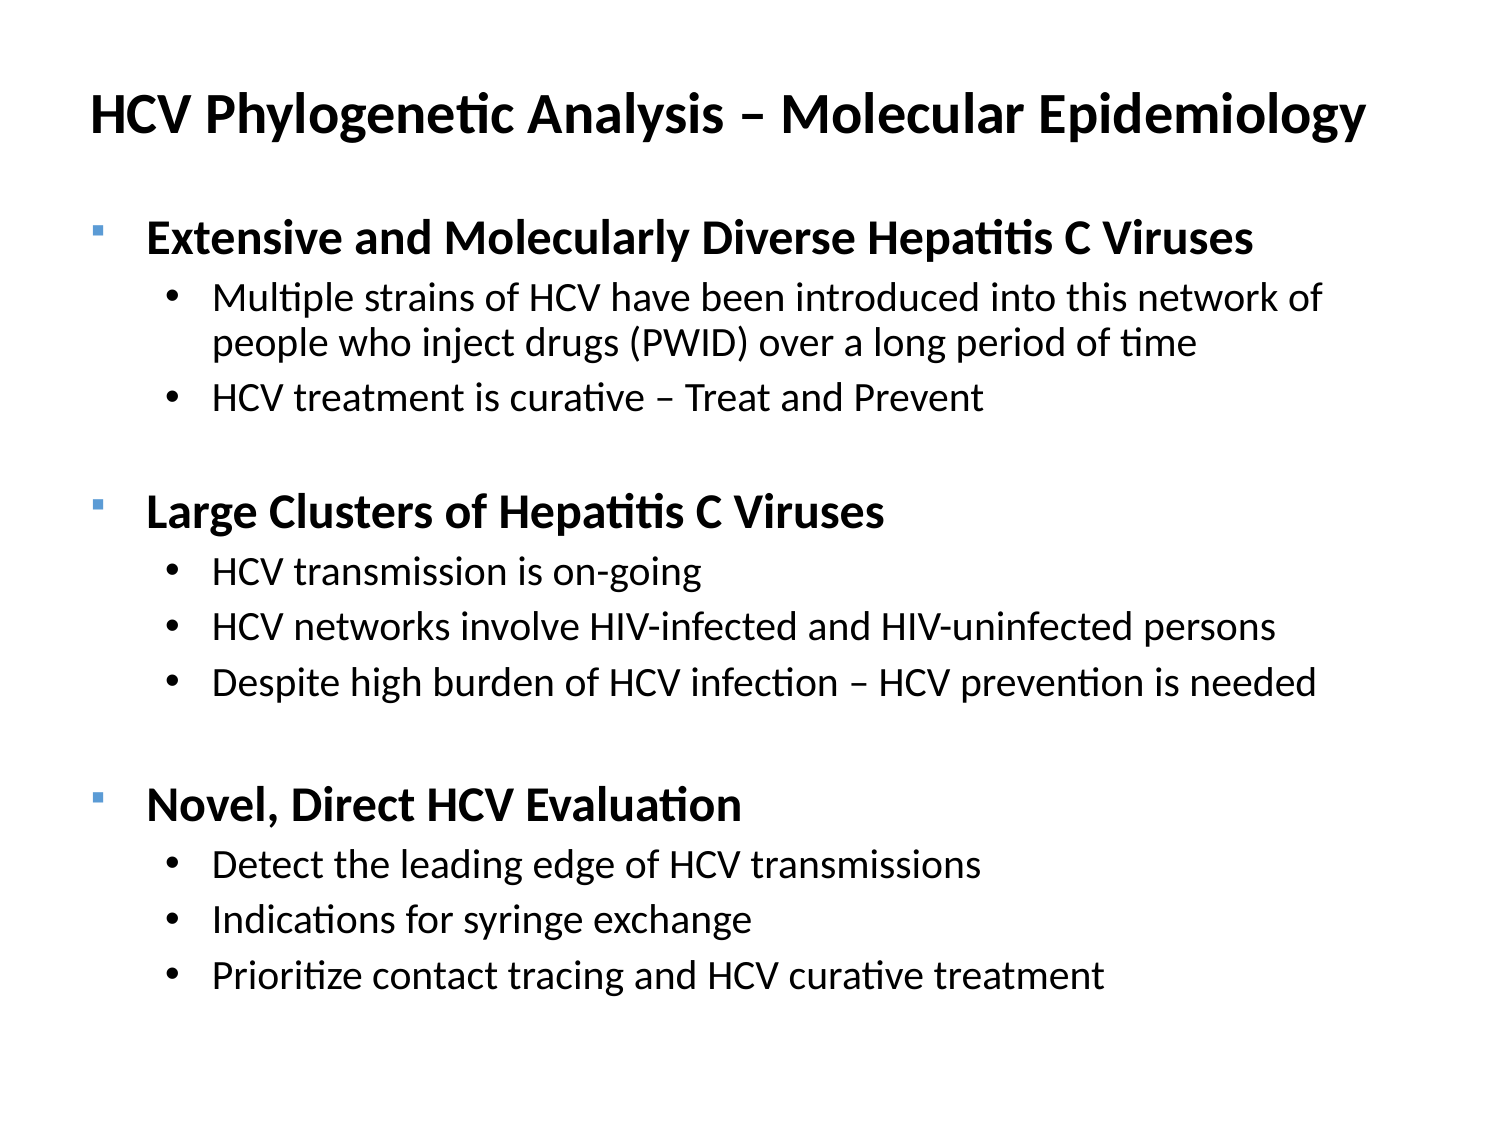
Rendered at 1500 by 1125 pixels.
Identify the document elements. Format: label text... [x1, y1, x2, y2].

title HCV Phylogenetic Analysis – Molecular Epidemiology [75, 45, 1425, 153]
list Extensive and Molecularly Diverse Hepatitis C Viruses Multiple strains of HCV have been introduced into this network of people who inject drugs (PWID) over a long period of time HCV treatment is curative – Treat and Prevent Large Clusters of Hepatitis C Viruses HCV transmission is on-going HCV networks involve HIV-infected and HIV-uninfected persons Despite high burden of HCV infection – HCV prevention is needed Novel, Direct HCV Evaluation Detect the leading edge of HCV transmissions Indications for syringe exchange Prioritize contact tracing and HCV curative treatment [75, 203, 1425, 1039]
